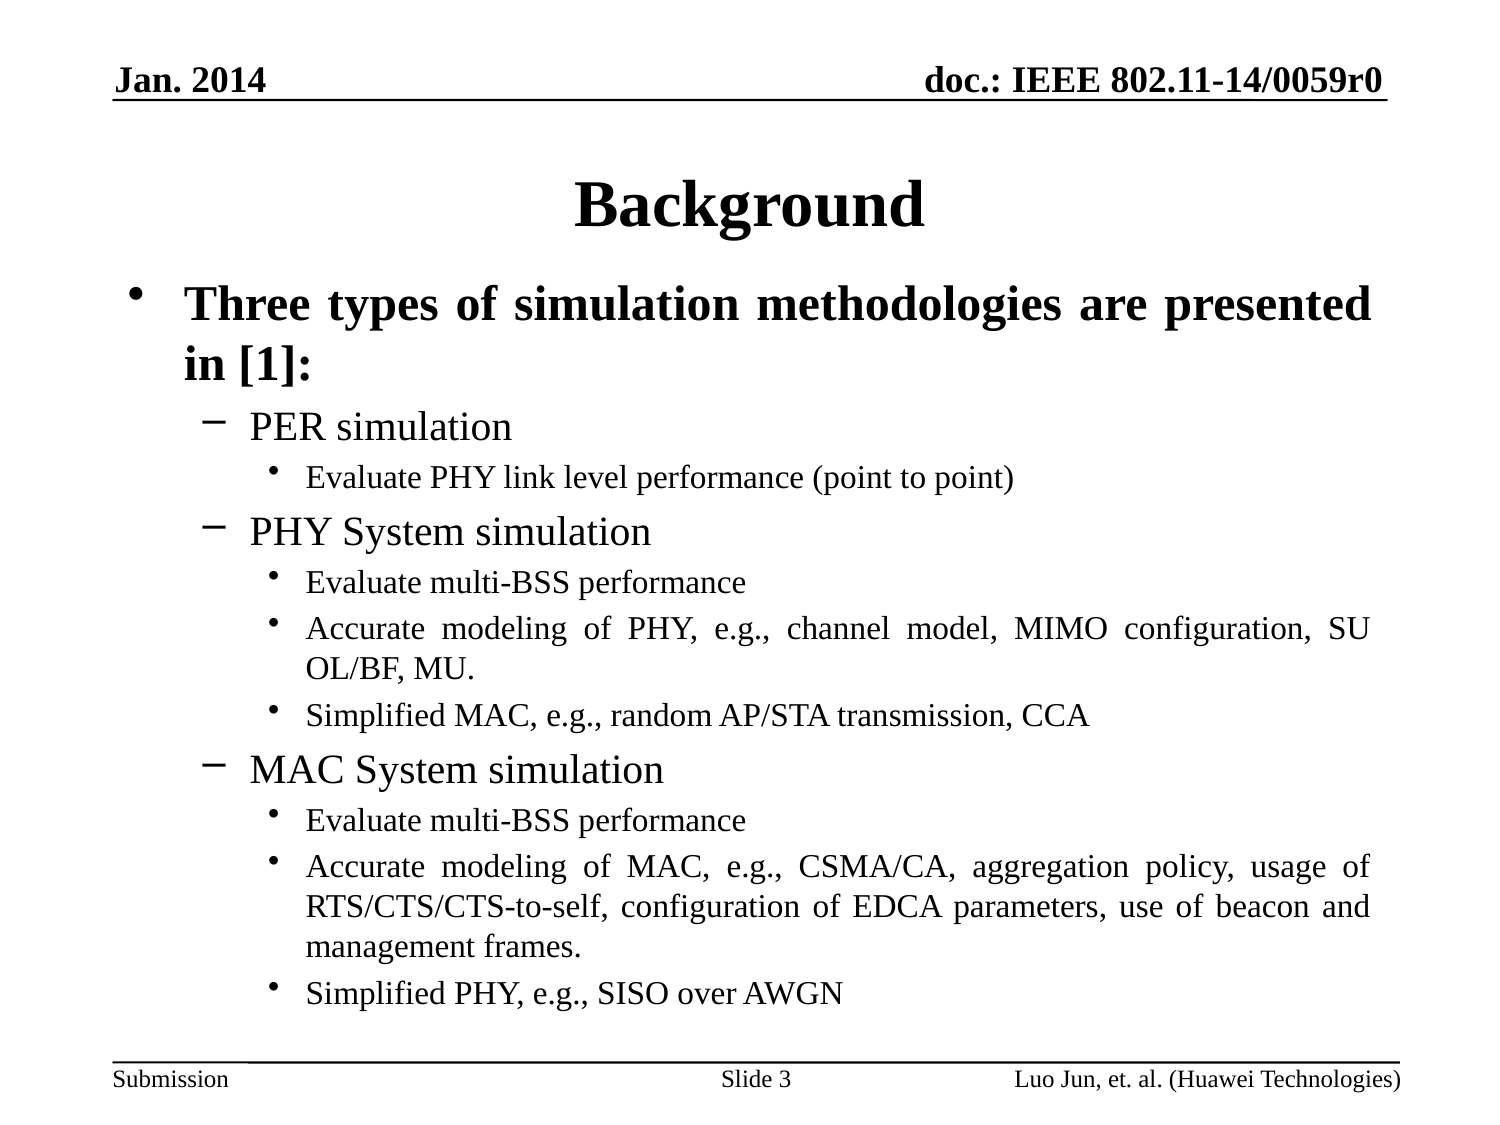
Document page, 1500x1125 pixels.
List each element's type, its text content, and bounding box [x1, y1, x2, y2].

slide_number Slide 3 [712, 1061, 800, 1093]
title Background [112, 112, 1388, 262]
footer Luo Jun, et. al. (Huawei Technologies) [1008, 1061, 1402, 1093]
list Three types of simulation methodologies are presented in [1]: PER simulation Evaluate PHY link level performance (point to point) PHY System simulation Evaluate multi-BSS performance Accurate modeling of PHY, e.g., channel model, MIMO configuration, SU OL/BF, MU. Simplified MAC, e.g., random AP/STA transmission, CCA MAC System simulation Evaluate multi-BSS performance Accurate modeling of MAC, e.g., CSMA/CA, aggregation policy, usage of RTS/CTS/CTS-to-self, configuration of EDCA parameters, use of beacon and management frames. Simplified PHY, e.g., SISO over AWGN [112, 262, 1388, 1051]
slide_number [114, 54, 269, 101]
